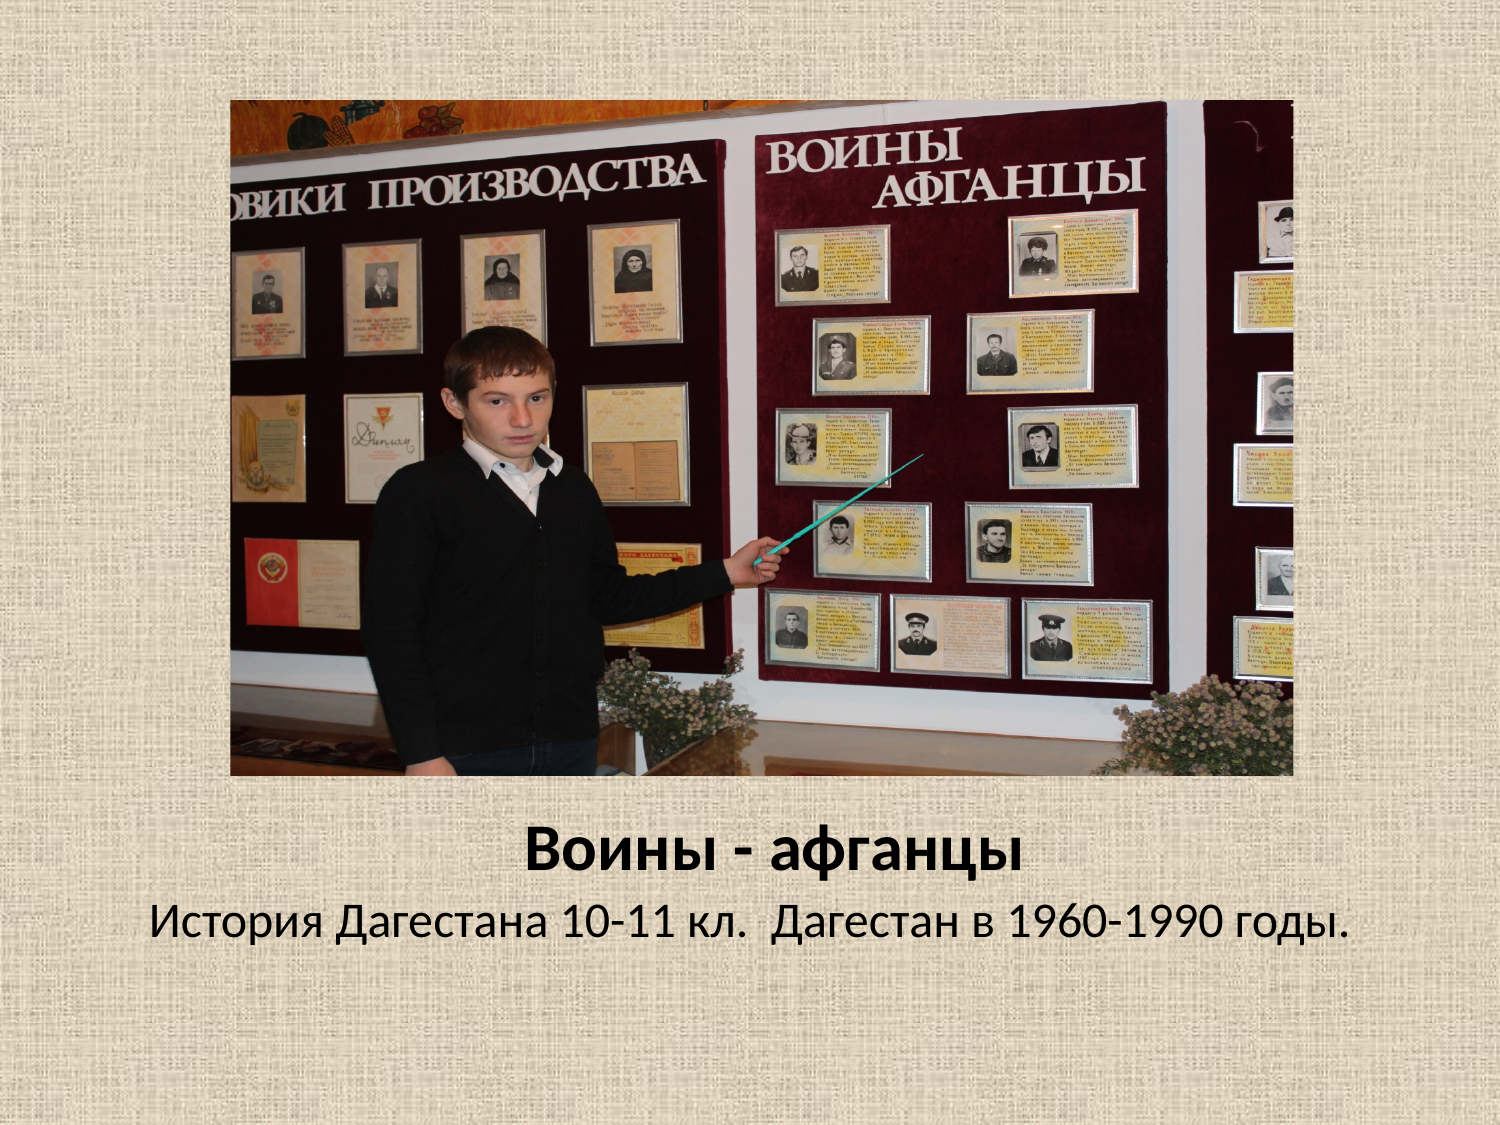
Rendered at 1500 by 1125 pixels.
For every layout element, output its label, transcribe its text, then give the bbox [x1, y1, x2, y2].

title Воины - афганцы [324, 798, 1225, 880]
picture [0, 0, 1500, 1125]
list История Дагестана 10-11 кл. Дагестан в 1960-1990 годы. [53, 880, 1447, 1013]
